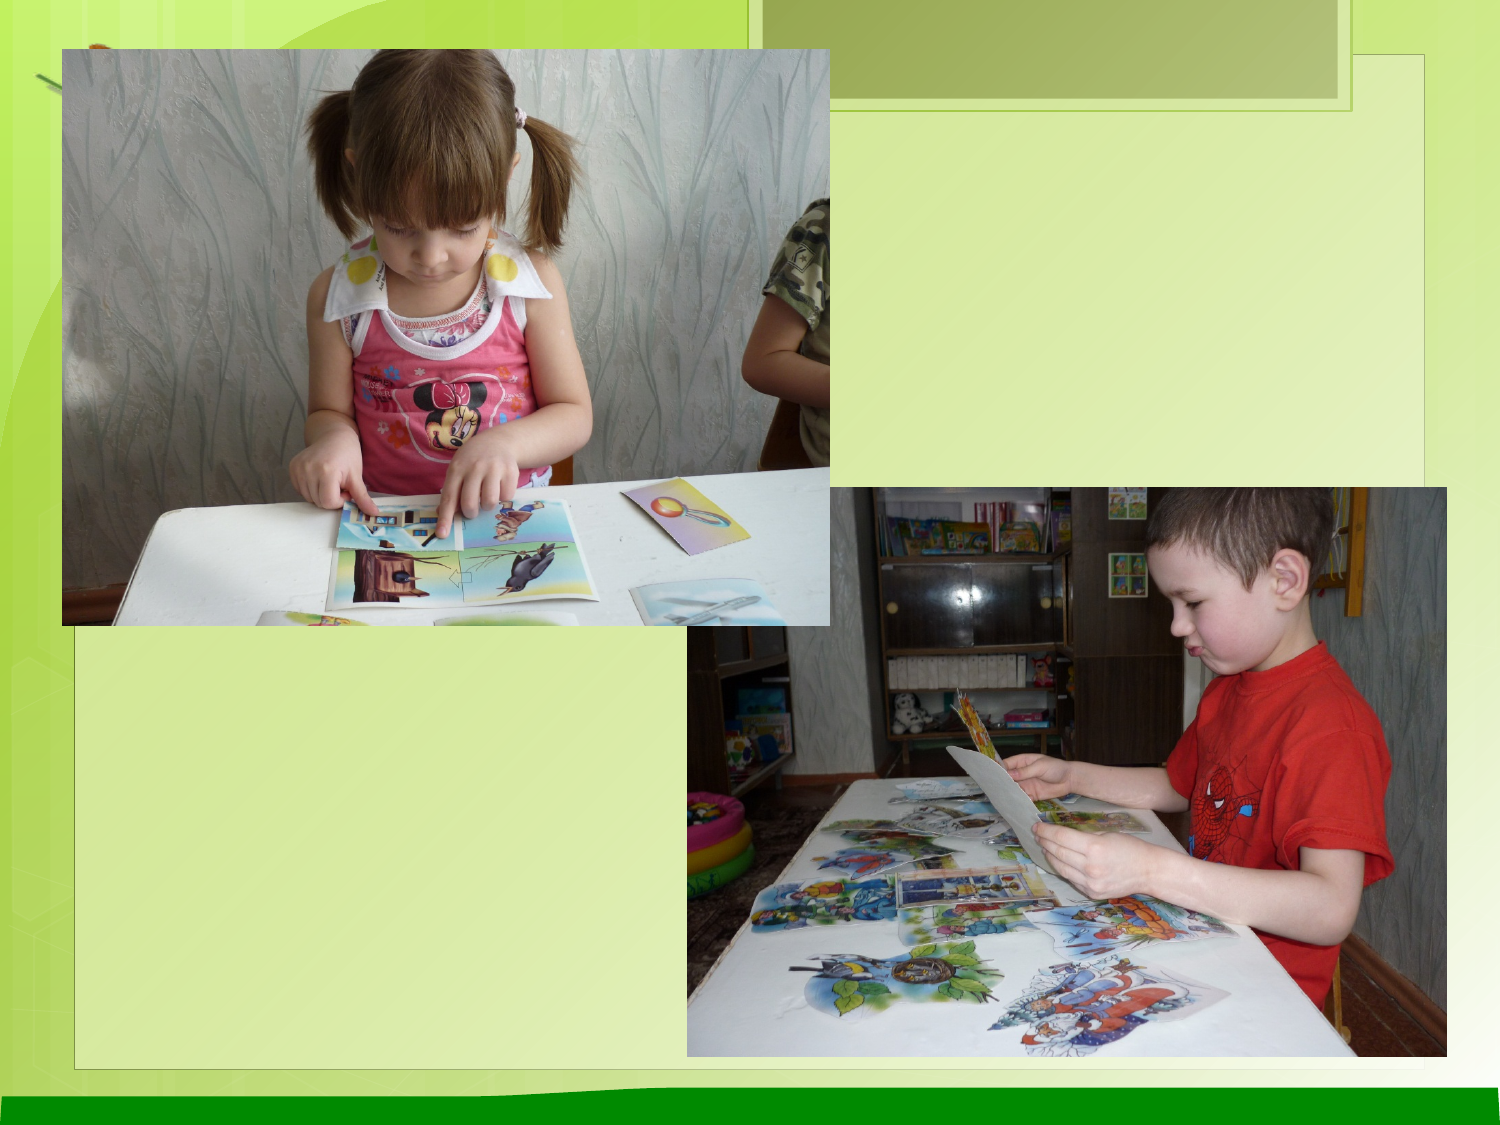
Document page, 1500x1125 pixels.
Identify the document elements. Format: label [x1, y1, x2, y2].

list [62, 49, 830, 626]
picture [687, 487, 1447, 1058]
picture [24, 37, 300, 229]
